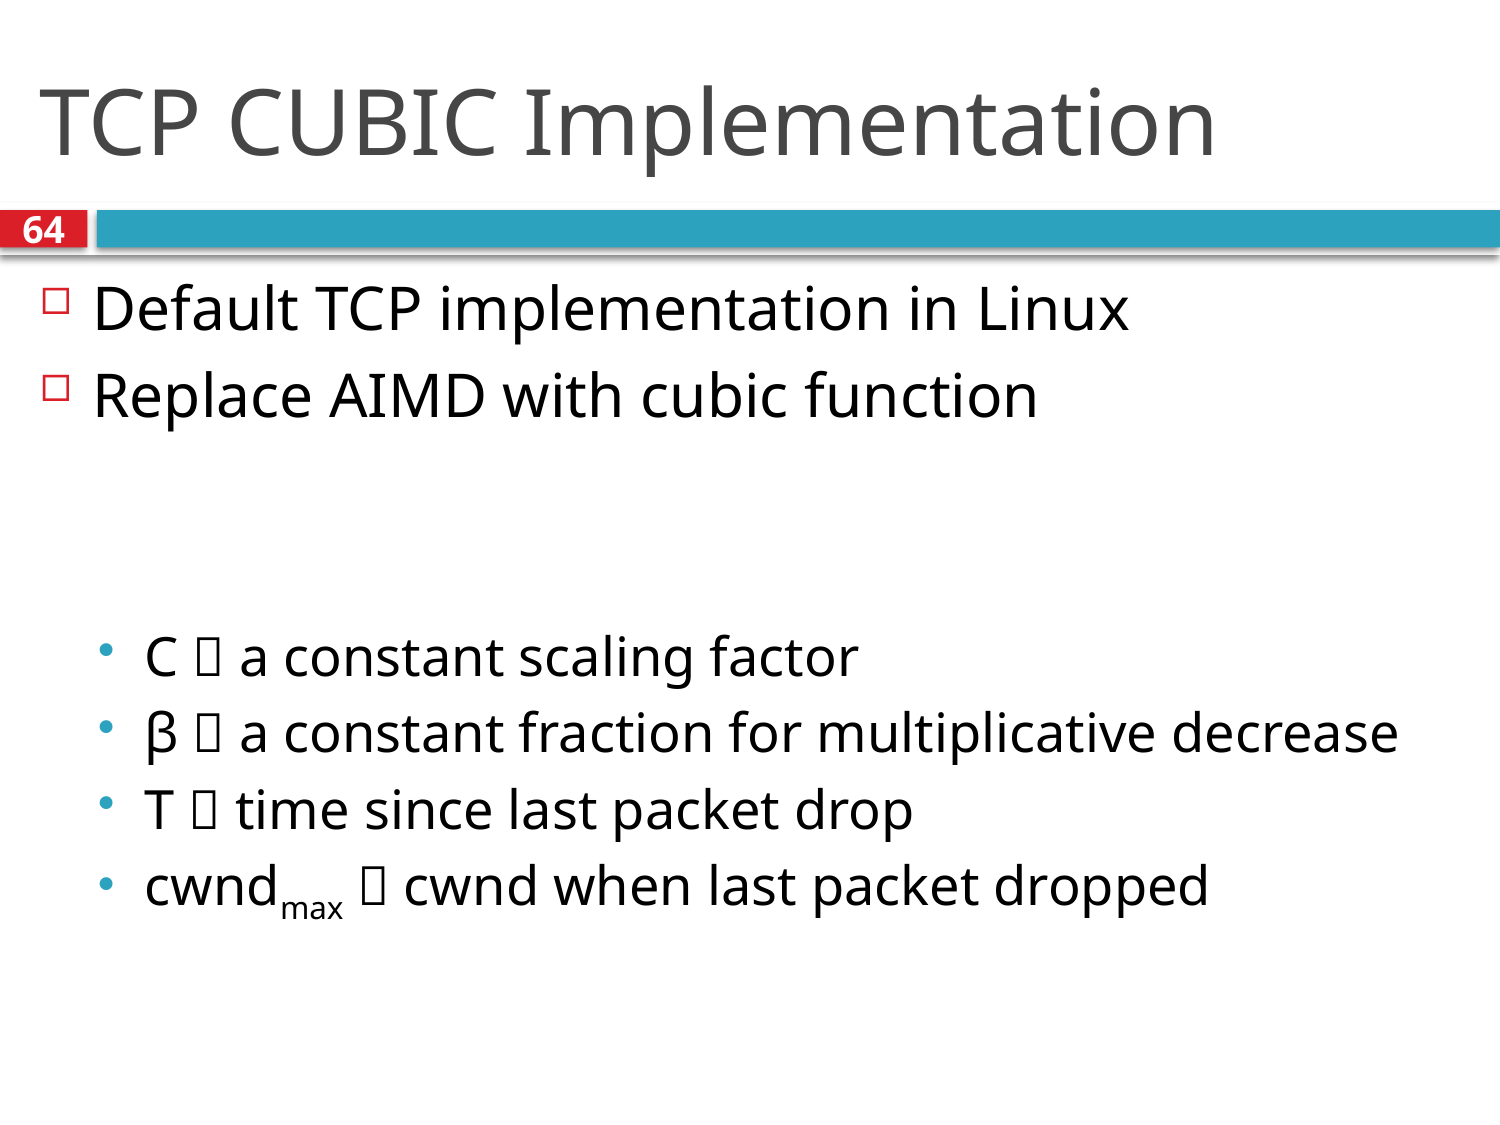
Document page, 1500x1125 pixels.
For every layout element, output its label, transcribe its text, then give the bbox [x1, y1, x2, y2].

title TCP CUBIC Implementation [24, 37, 1475, 200]
slide_number 64 [0, 206, 88, 257]
